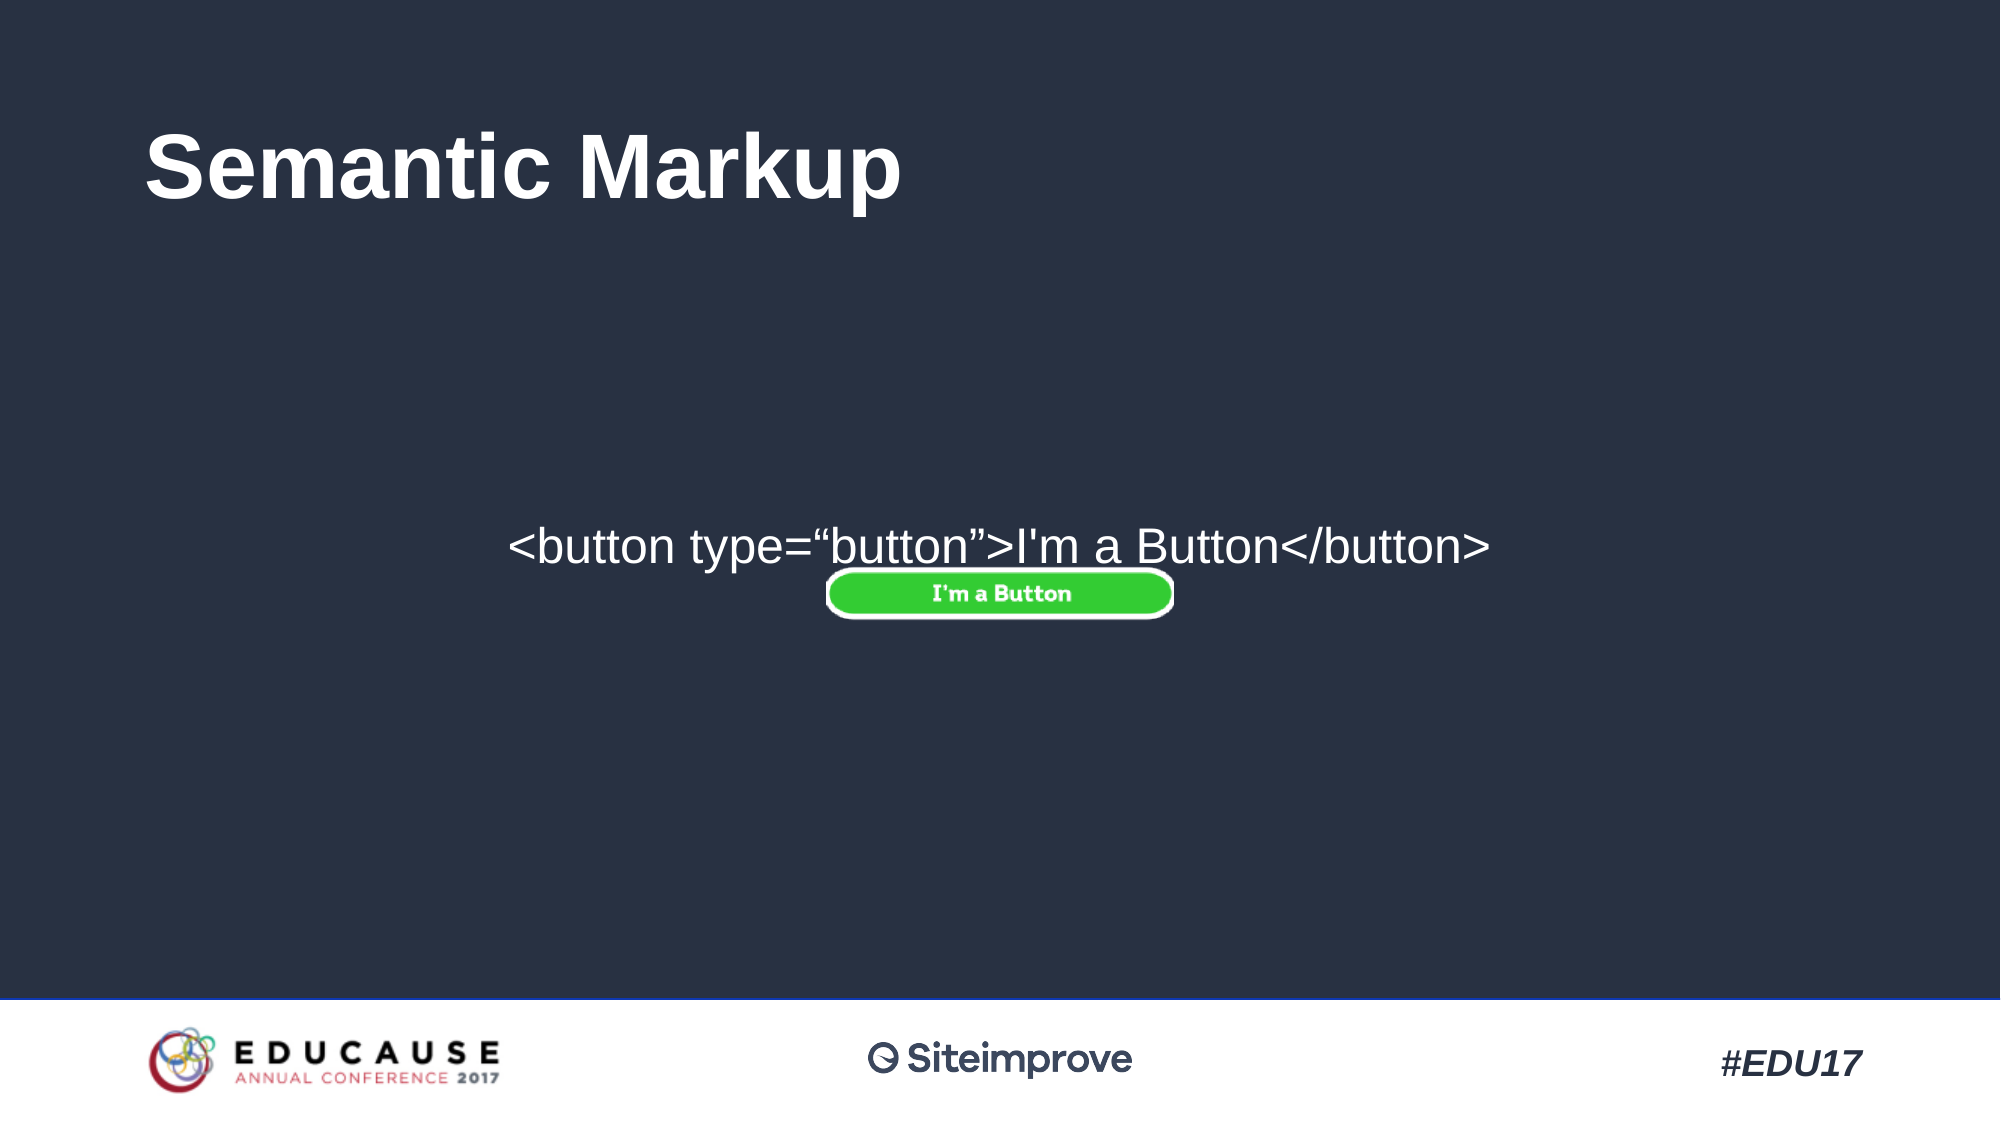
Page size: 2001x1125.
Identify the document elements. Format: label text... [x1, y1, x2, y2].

text_box <button type=“button”>I'm a Button</button> [500, 505, 1500, 581]
picture [868, 1041, 1132, 1079]
picture [125, 1008, 525, 1112]
picture [825, 557, 1175, 628]
title Semantic Markup [136, 59, 1863, 278]
